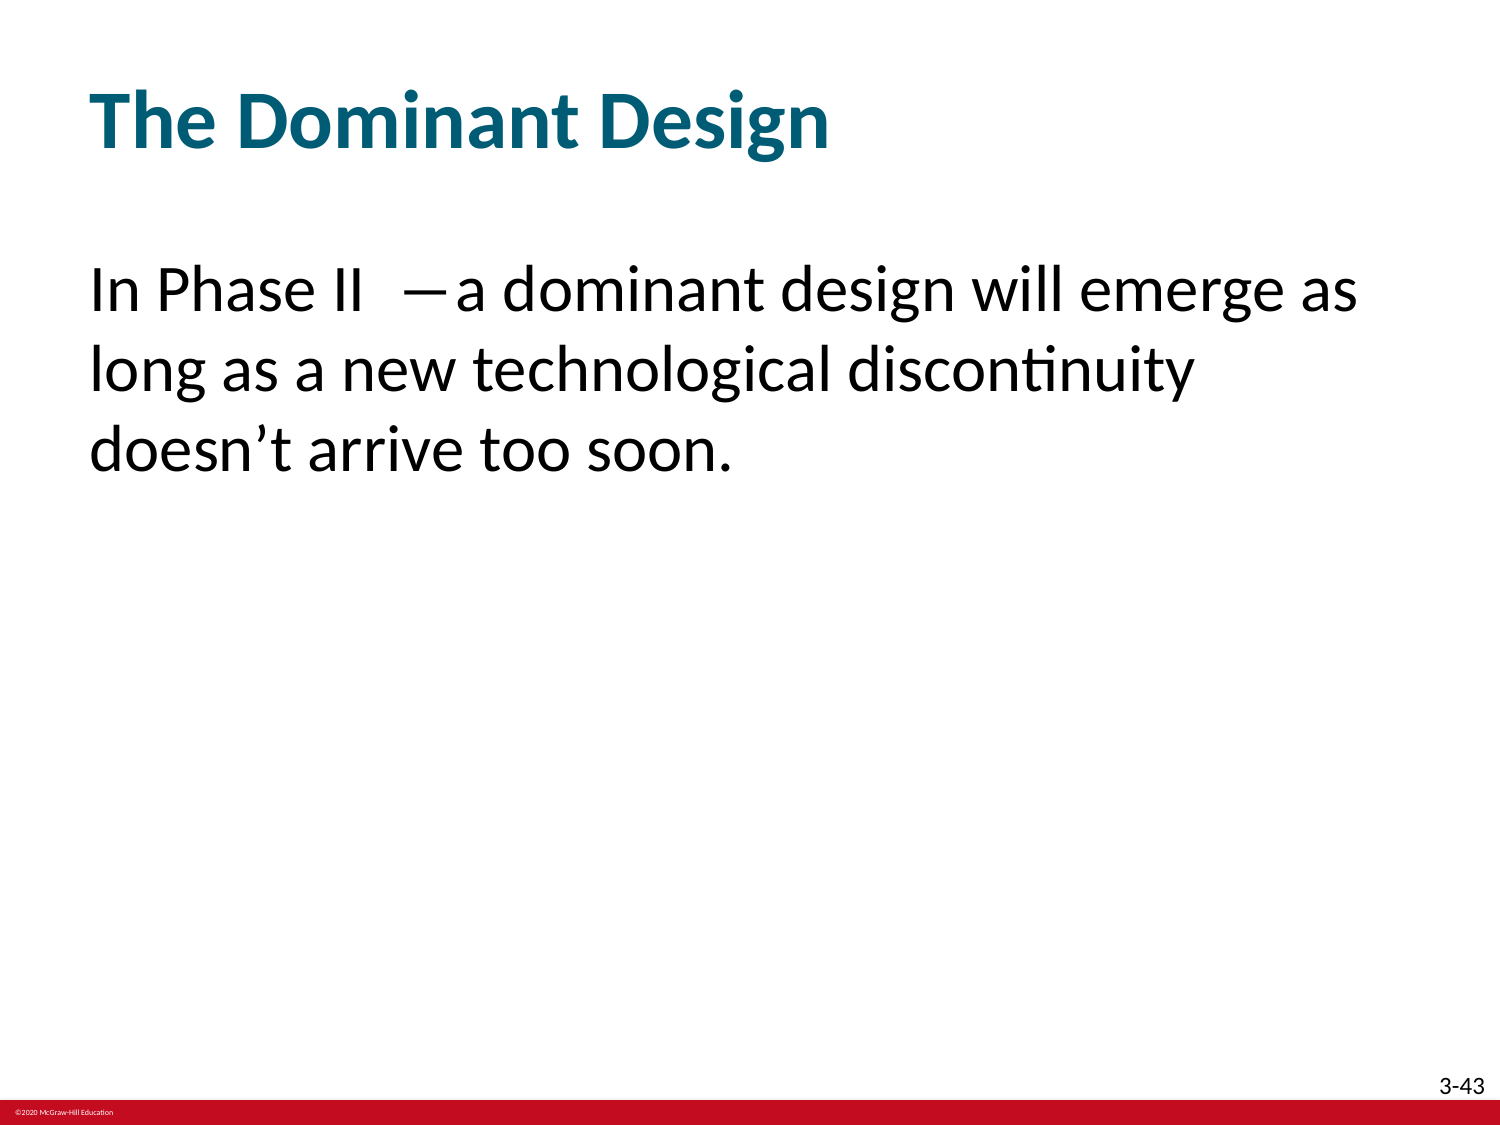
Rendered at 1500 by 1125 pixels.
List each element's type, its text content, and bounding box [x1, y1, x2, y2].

list In Phase II ―a dominant design will emerge as long as a new technological discontinuity doesn’t arrive too soon. [75, 237, 1425, 1038]
title The Dominant Design [75, 24, 1425, 205]
